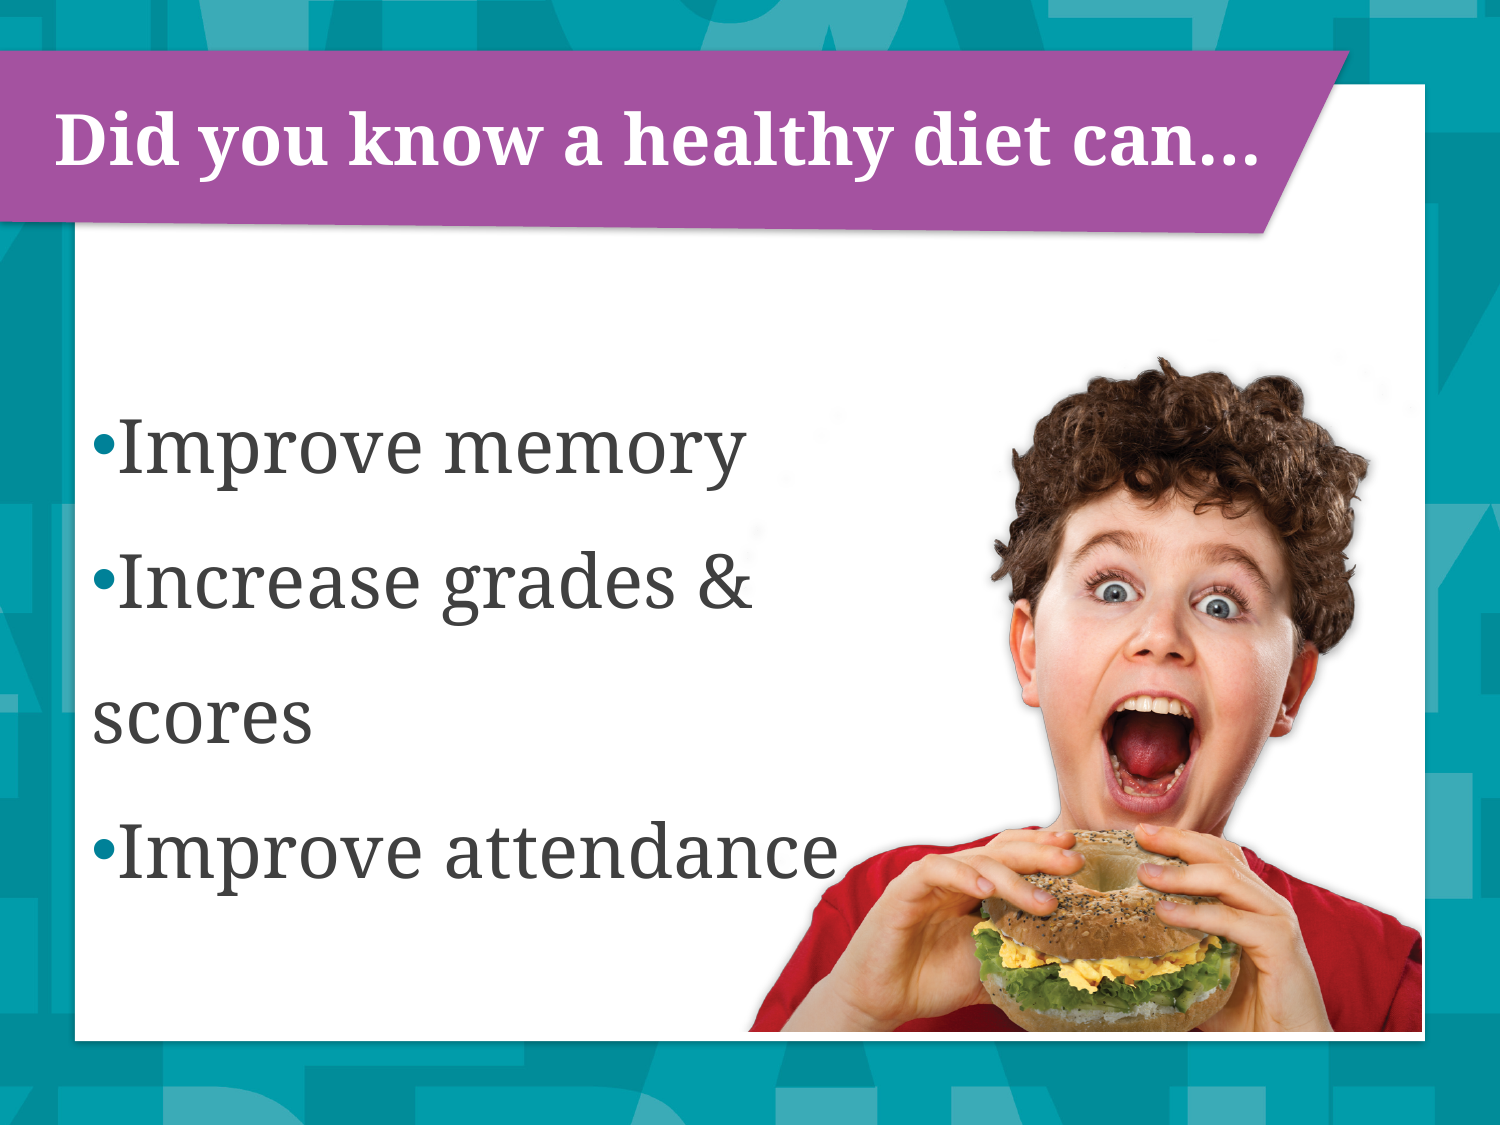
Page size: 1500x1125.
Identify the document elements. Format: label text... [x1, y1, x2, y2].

text_box Improve memory Increase grades & scores Improve attendance [76, 345, 726, 901]
picture [0, 0, 1500, 1125]
text_box Did you know a healthy diet can… [0, 87, 1338, 188]
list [731, 339, 1422, 1032]
